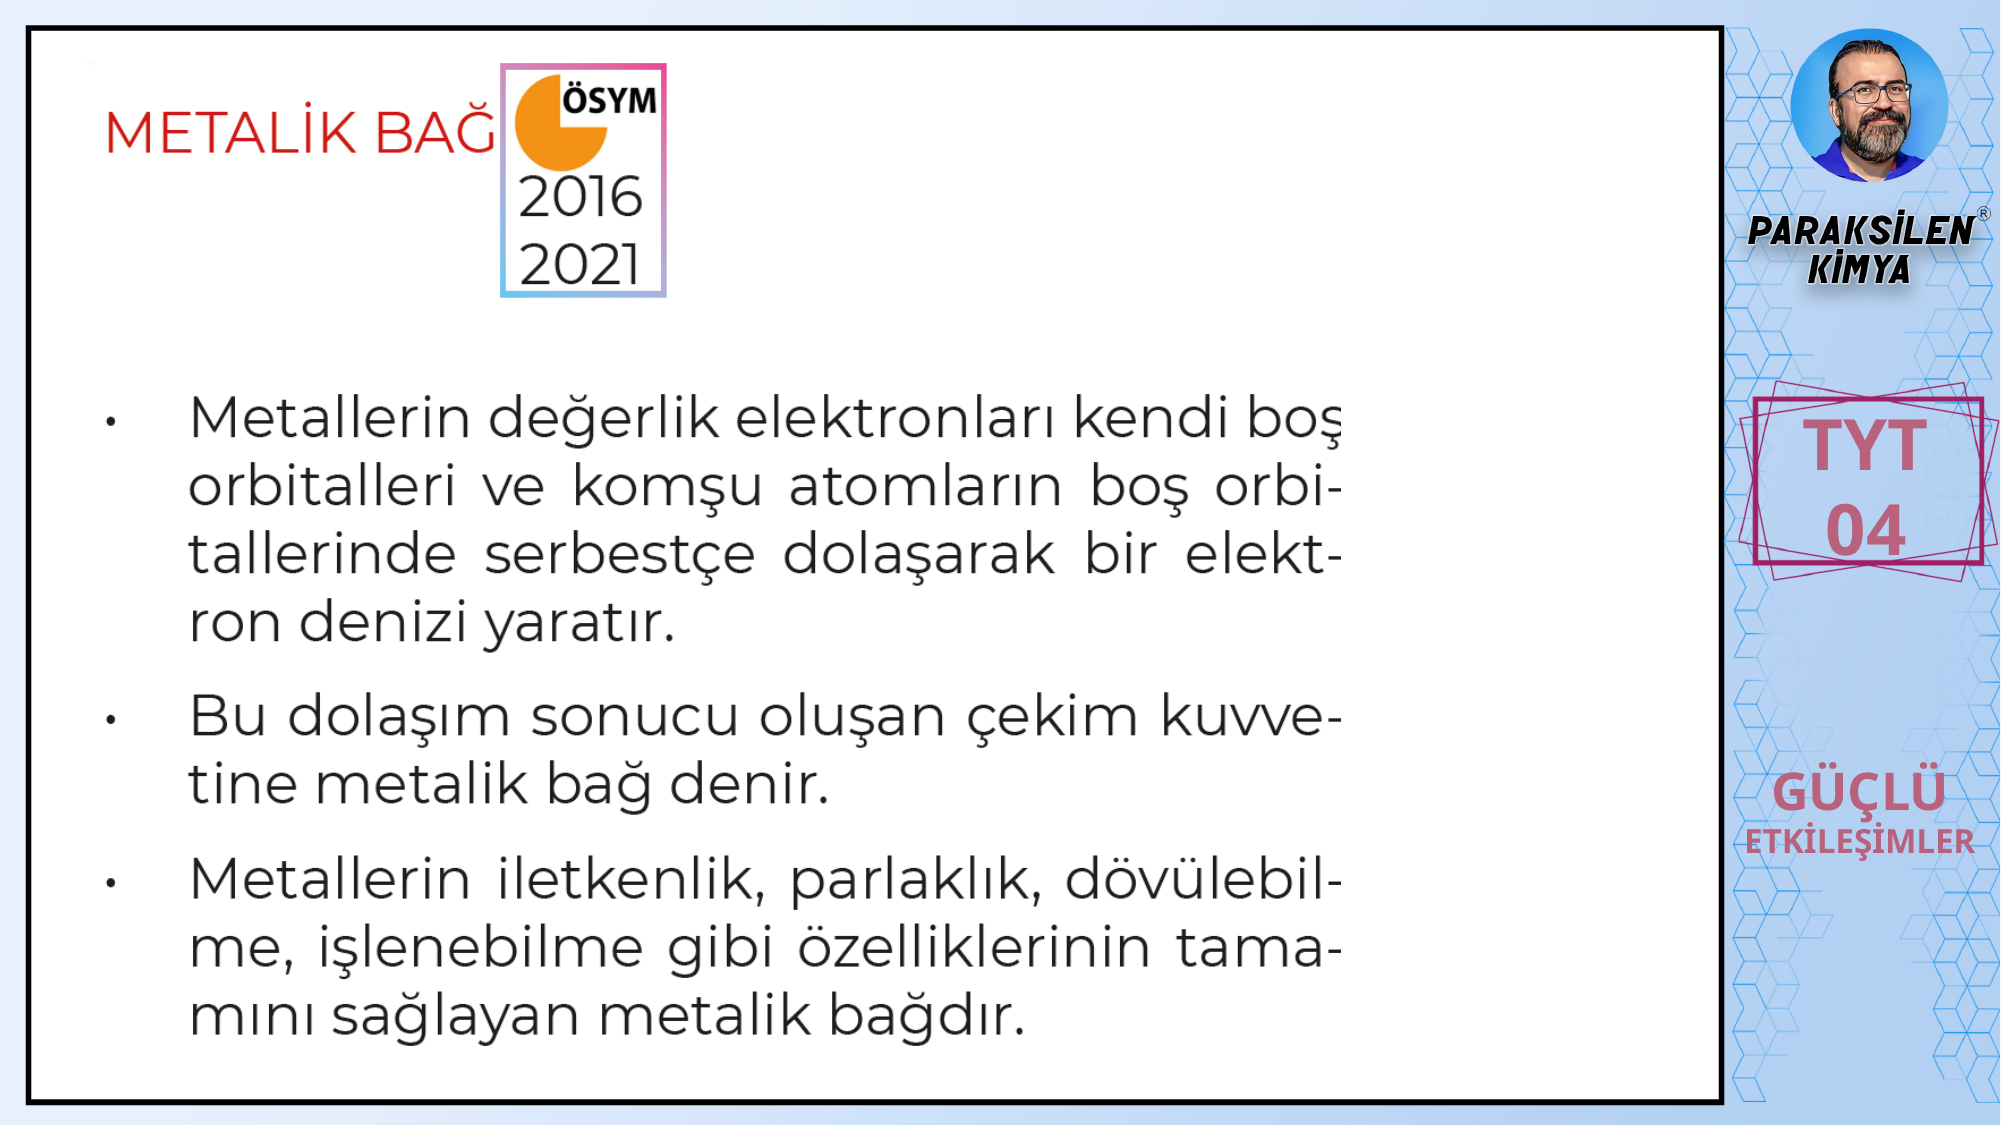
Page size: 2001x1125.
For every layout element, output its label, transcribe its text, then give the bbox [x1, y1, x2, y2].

text_box TYT 04 [1755, 392, 1977, 577]
picture [0, 0, 2001, 1125]
text_box GÜÇLÜ ETKİLEŞİMLER [1719, 750, 2000, 868]
